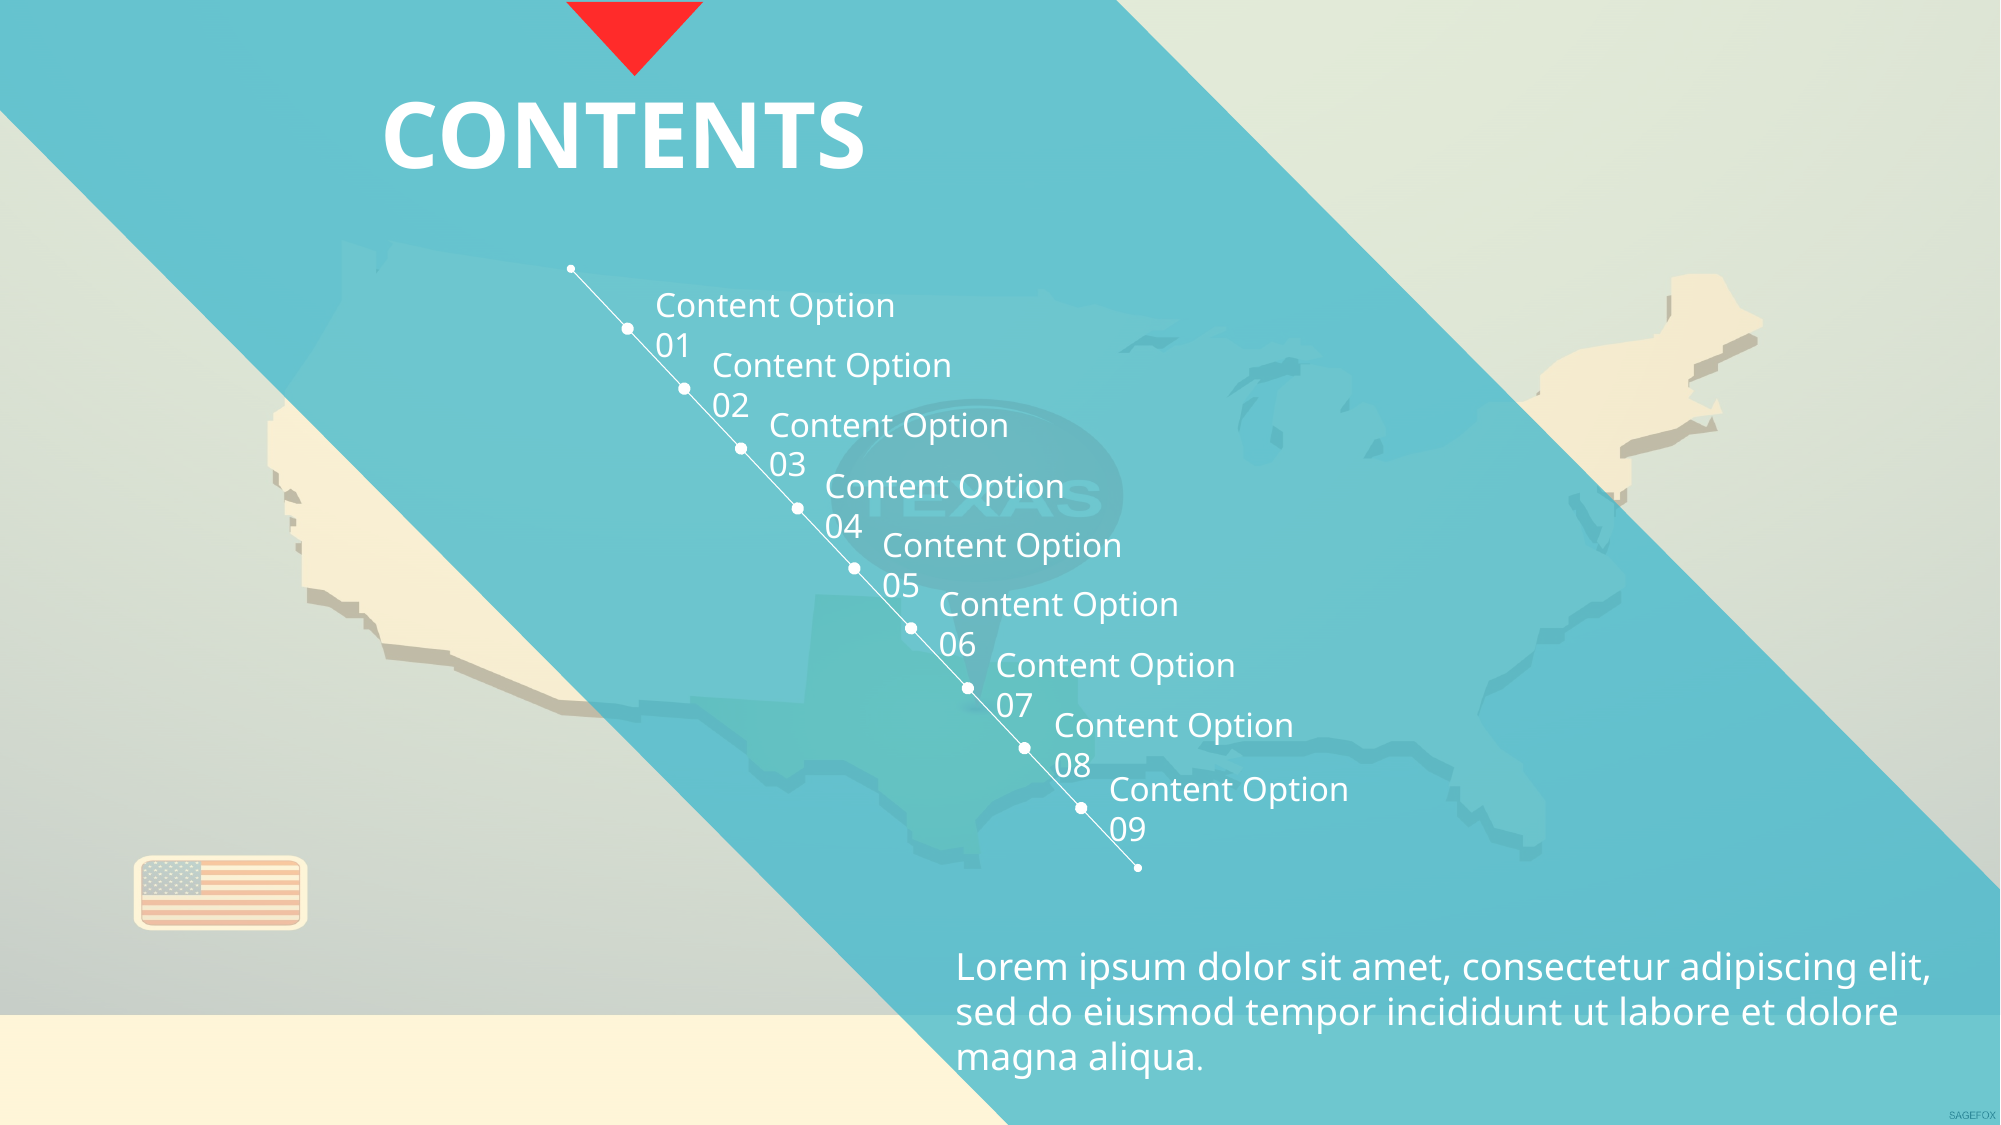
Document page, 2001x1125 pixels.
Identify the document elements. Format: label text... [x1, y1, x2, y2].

text_box Content Option 08 [1038, 696, 1339, 792]
text_box Content Option 03 [753, 396, 1054, 491]
text_box [0, 0, 2000, 1058]
text_box Content Option 09 [1093, 761, 1394, 856]
text_box Content Option 02 [697, 336, 998, 432]
text_box CONTENTS [324, 69, 924, 194]
text_box Content Option 07 [980, 636, 1281, 732]
text_box [967, 1085, 2000, 1125]
text_box Content Option 06 [924, 576, 1224, 671]
text_box Content Option 04 [809, 458, 1110, 553]
text_box [563, 0, 706, 78]
text_box Lorem ipsum dolor sit amet, consectetur adipiscing elit, sed do eiusmod tempor incididunt ut labore et dolore magna aliqua. [940, 935, 2000, 1085]
text_box Content Option 05 [867, 517, 1168, 612]
text_box Content Option 01 [640, 277, 941, 372]
